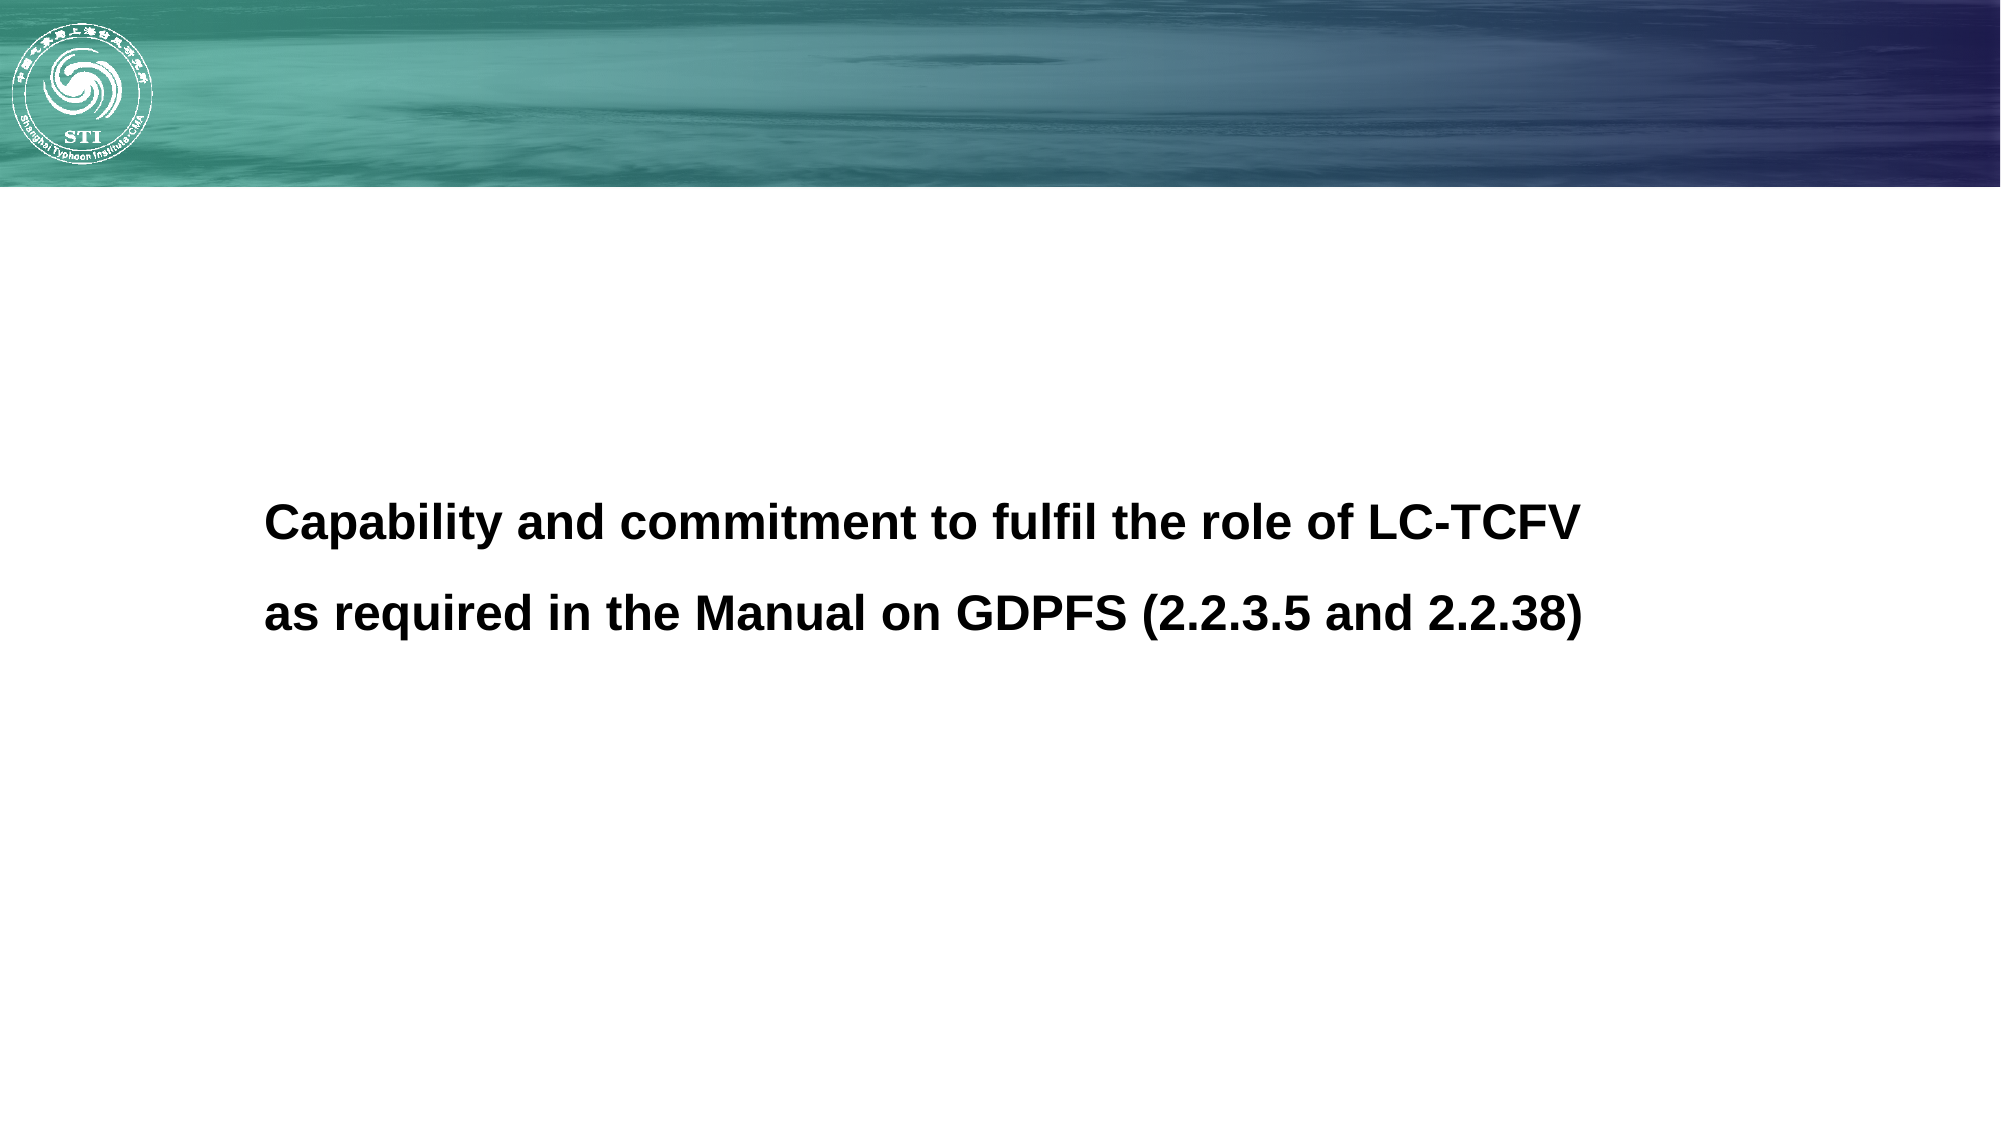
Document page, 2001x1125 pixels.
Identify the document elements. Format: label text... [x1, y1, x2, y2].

text_box Capability and commitment to fulfil the role of LC-TCFV as required in the Manual on GDPFS (2.2.3.5 and 2.2.38) [249, 452, 1647, 648]
